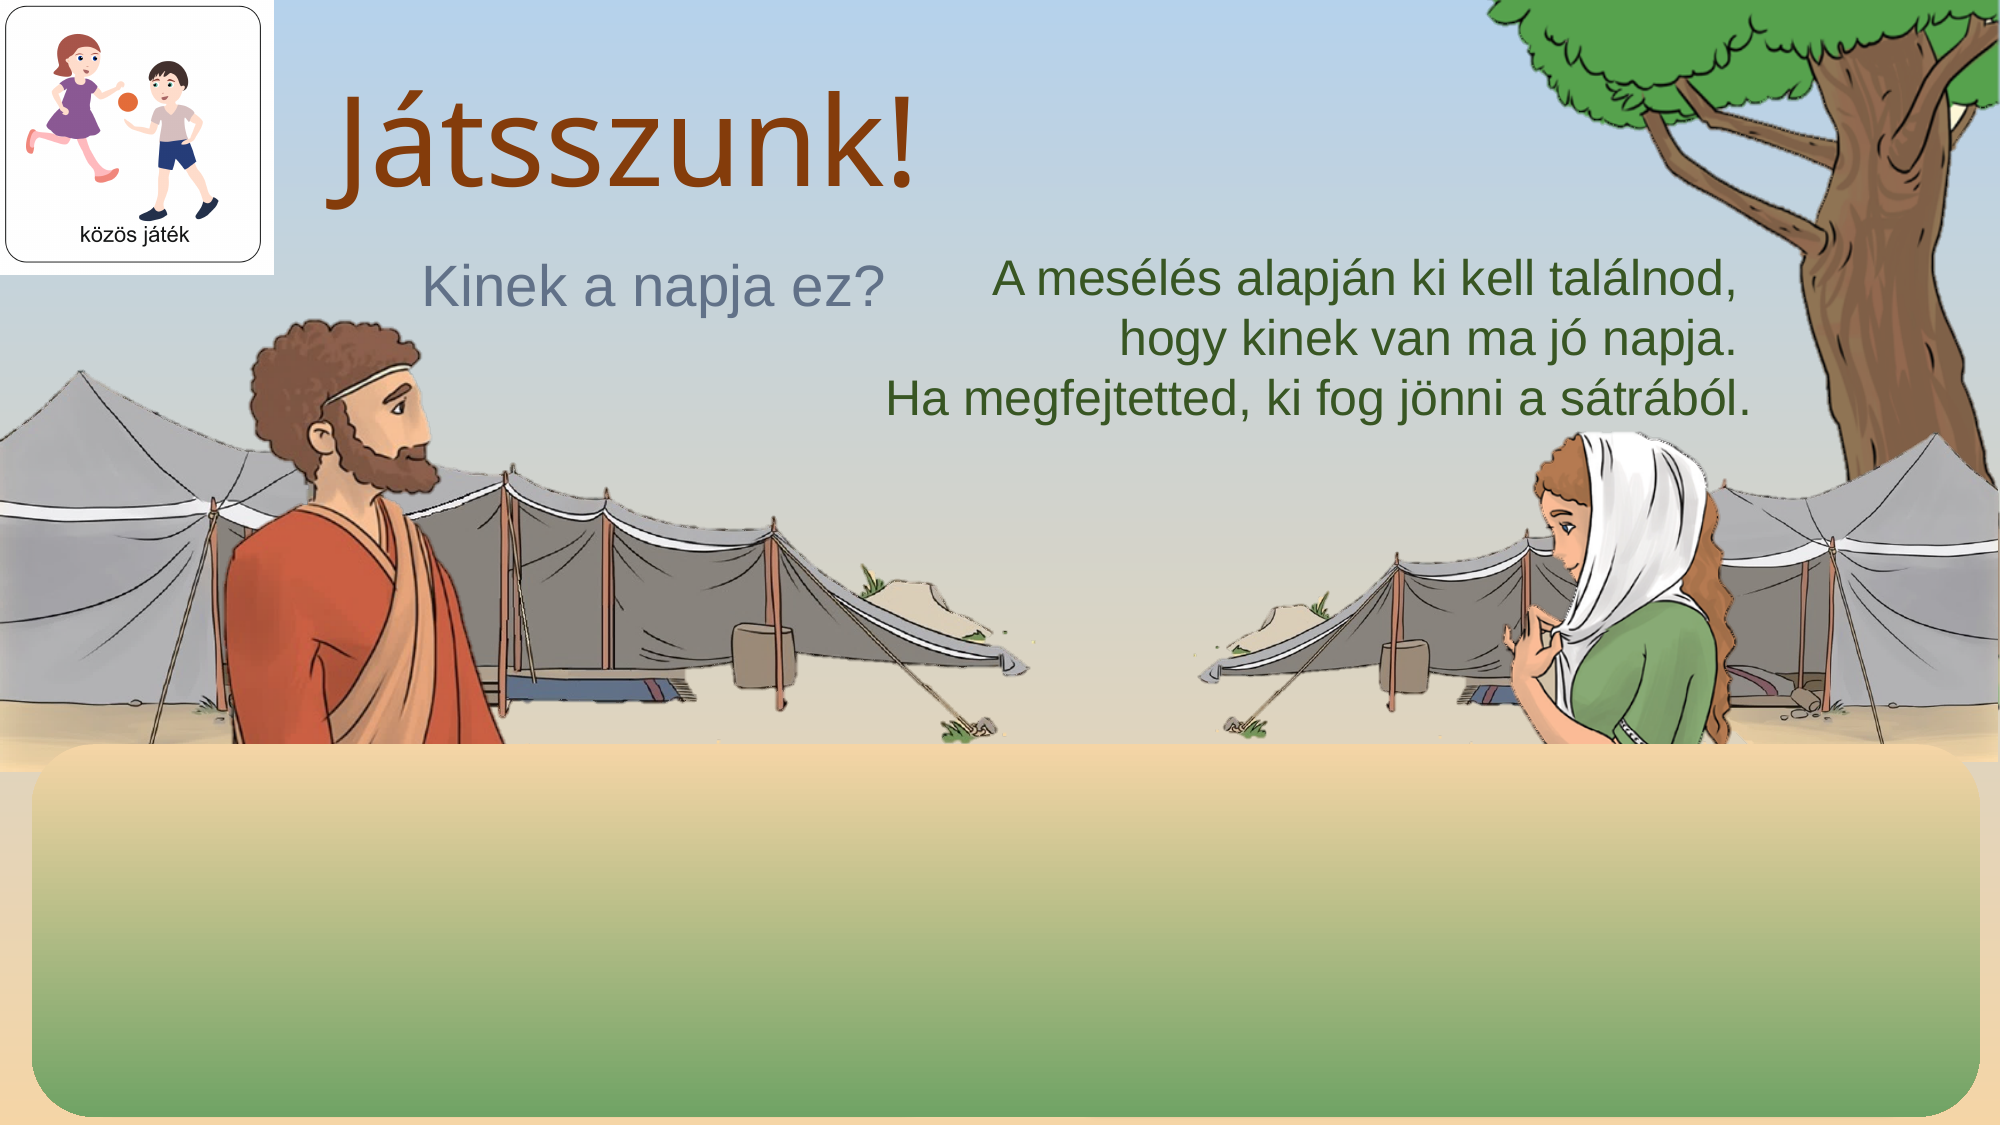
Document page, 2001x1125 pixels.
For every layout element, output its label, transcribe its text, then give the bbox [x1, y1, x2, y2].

text_box [1770, 762, 1981, 1118]
text_box [30, 743, 1488, 1118]
picture [0, 0, 274, 275]
text_box Kinek a napja ez? [407, 240, 862, 326]
text_box Játsszunk! [321, 54, 986, 219]
text_box A mesélés alapján ki kell találnod, hogy kinek van ma jó napja. Ha megfejtetted, ki fog jönni a sátrából. [862, 238, 1480, 433]
picture [1187, 0, 2000, 1125]
picture [0, 291, 1043, 1066]
